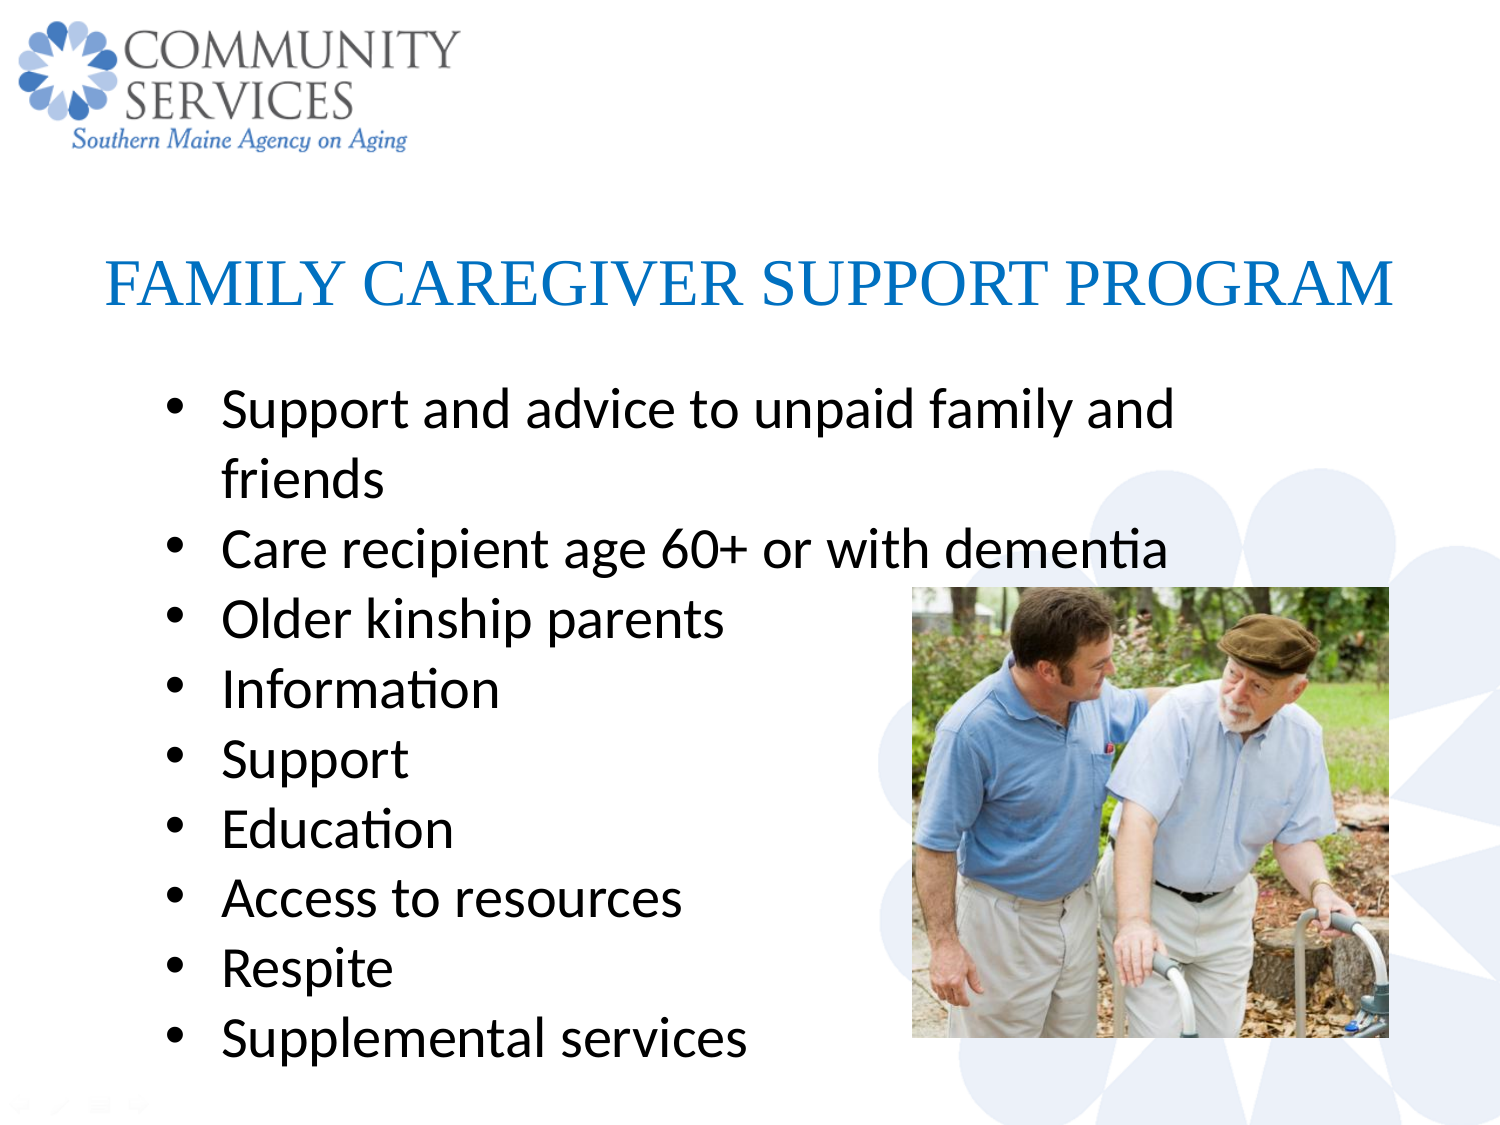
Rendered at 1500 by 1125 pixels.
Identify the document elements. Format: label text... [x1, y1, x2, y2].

text_box FAMILY CAREGIVER SUPPORT PROGRAM [74, 231, 1425, 327]
picture [0, 0, 1500, 1125]
text_box Support and advice to unpaid family and friends Care recipient age 60+ or with dementia Older kinship parents Information Support Education Access to resources Respite Supplemental services [149, 362, 1350, 1077]
